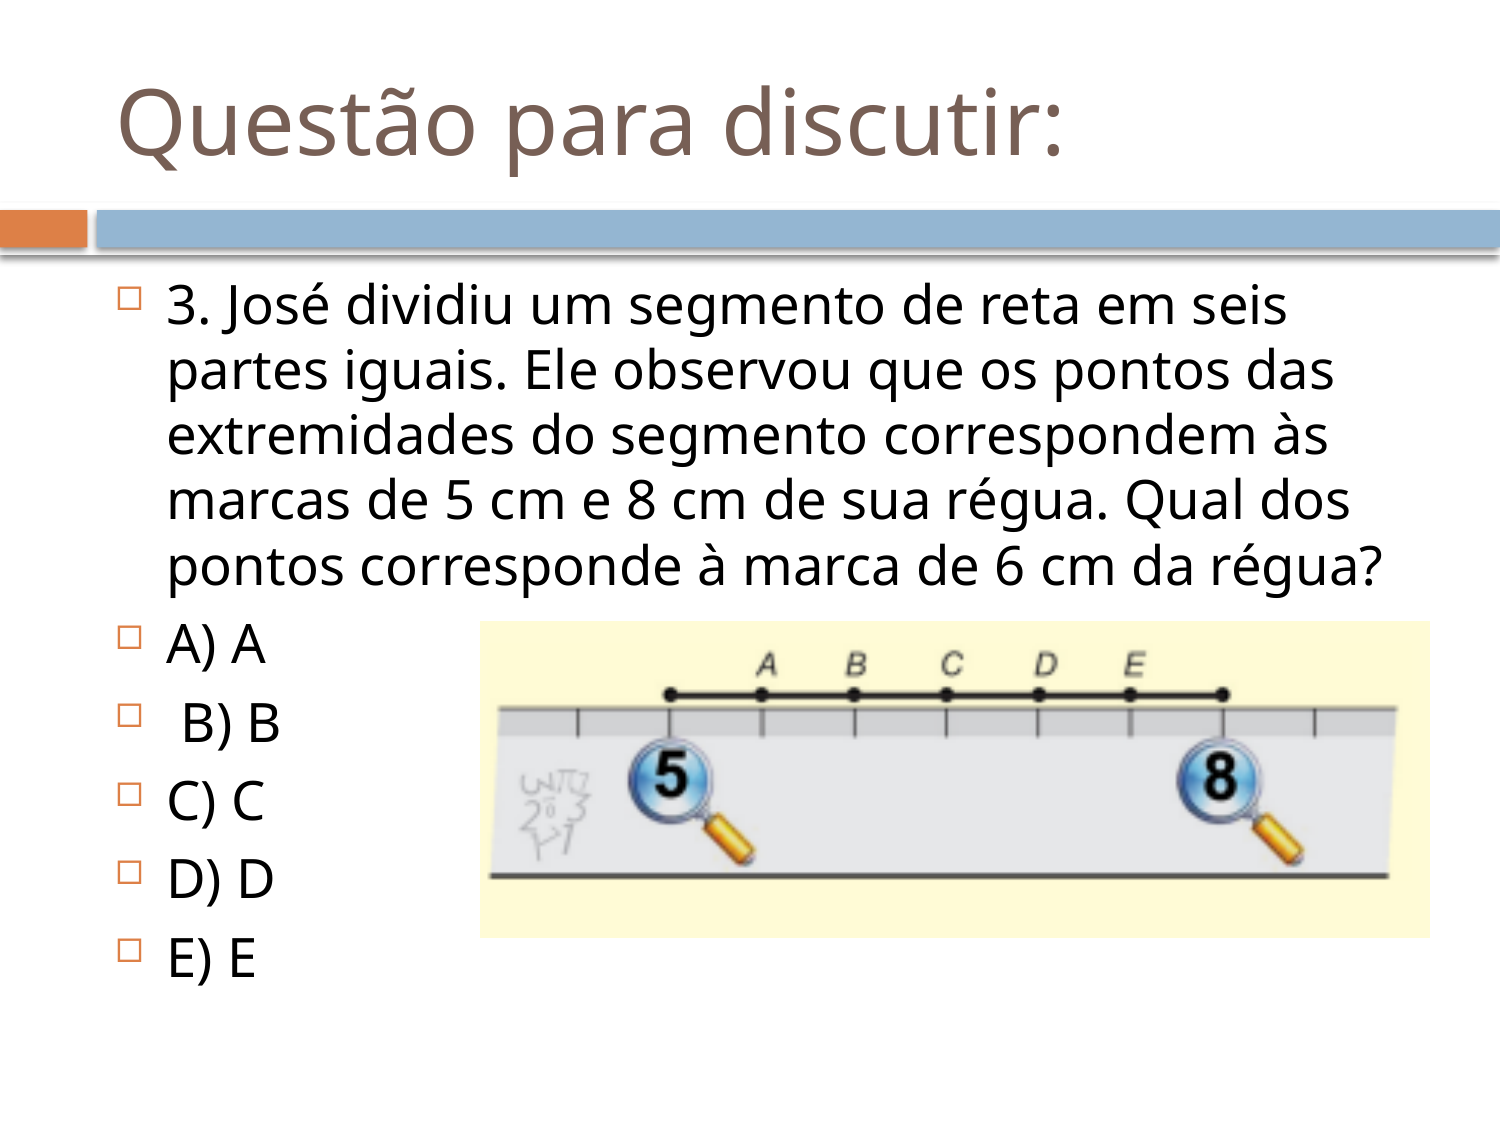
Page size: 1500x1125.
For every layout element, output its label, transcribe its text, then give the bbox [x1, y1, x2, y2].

title Questão para discutir: [100, 37, 1438, 200]
picture [480, 620, 1430, 938]
list 3. José dividiu um segmento de reta em seis partes iguais. Ele observou que os pontos das extremidades do segmento correspondem às marcas de 5 cm e 8 cm de sua régua. Qual dos pontos corresponde à marca de 6 cm da régua? A) A B) B C) C D) D E) E [100, 262, 1438, 1000]
